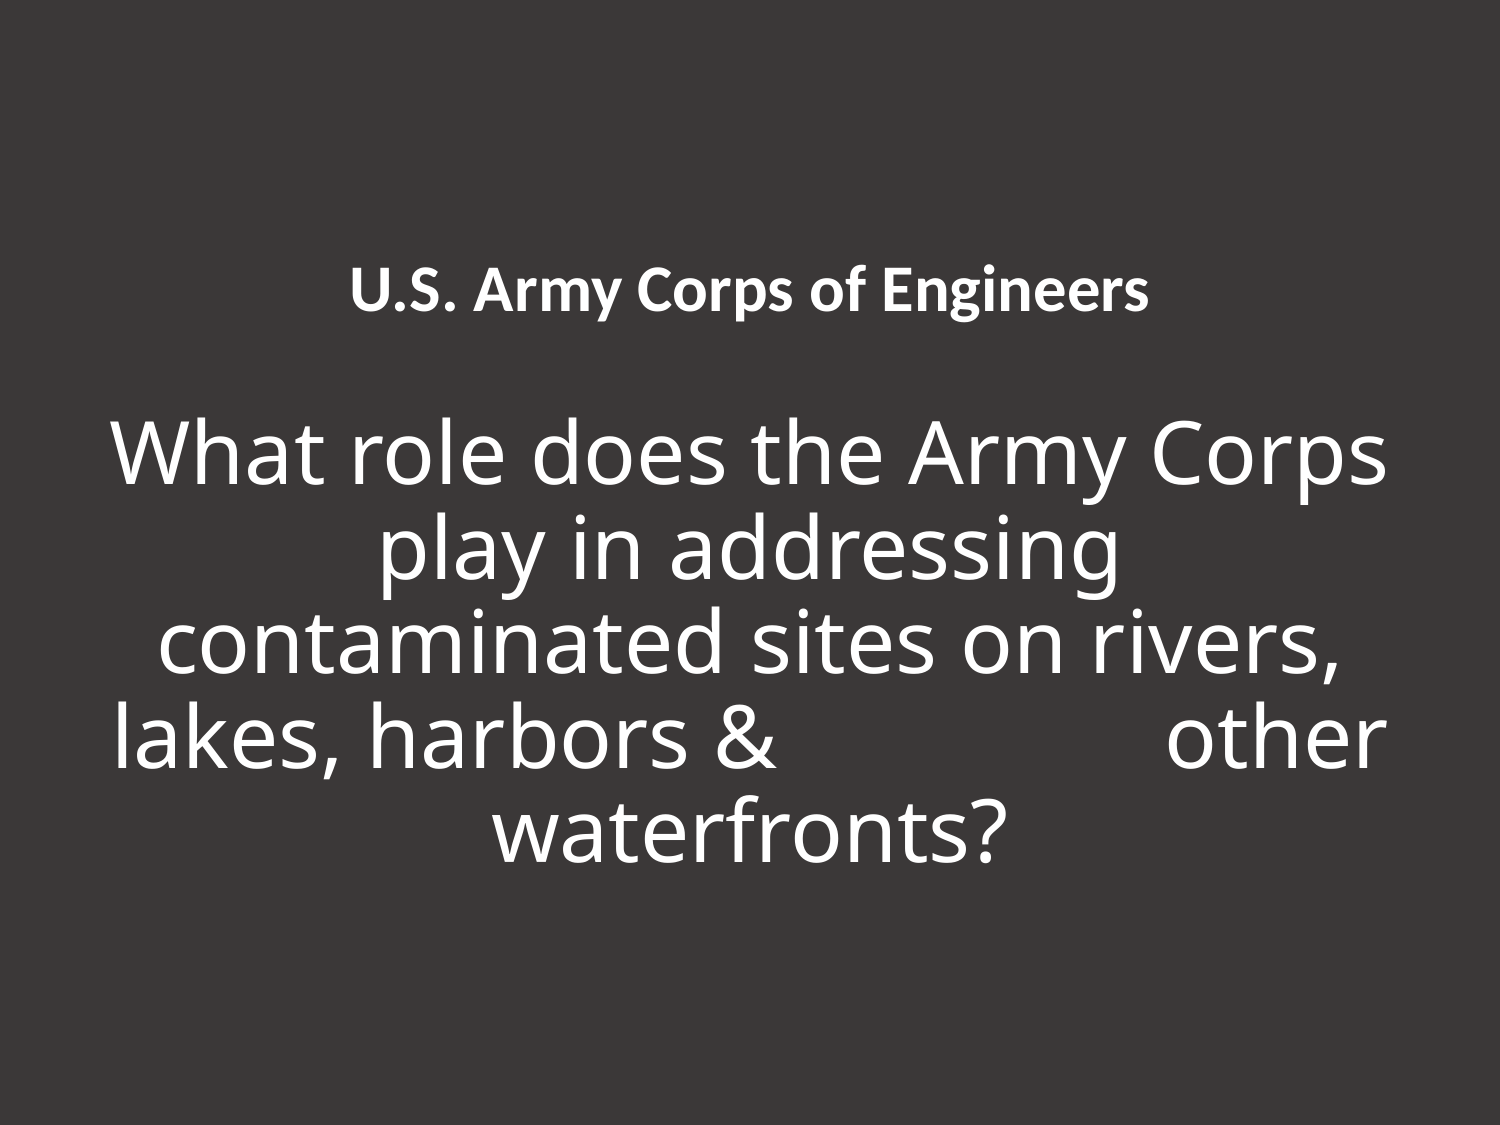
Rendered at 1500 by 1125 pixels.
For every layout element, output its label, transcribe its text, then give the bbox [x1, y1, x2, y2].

text_box U.S. Army Corps of Engineers [85, 237, 1414, 333]
title What role does the Army Corps play in addressing contaminated sites on rivers, lakes, harbors & other waterfronts? [75, 391, 1425, 900]
